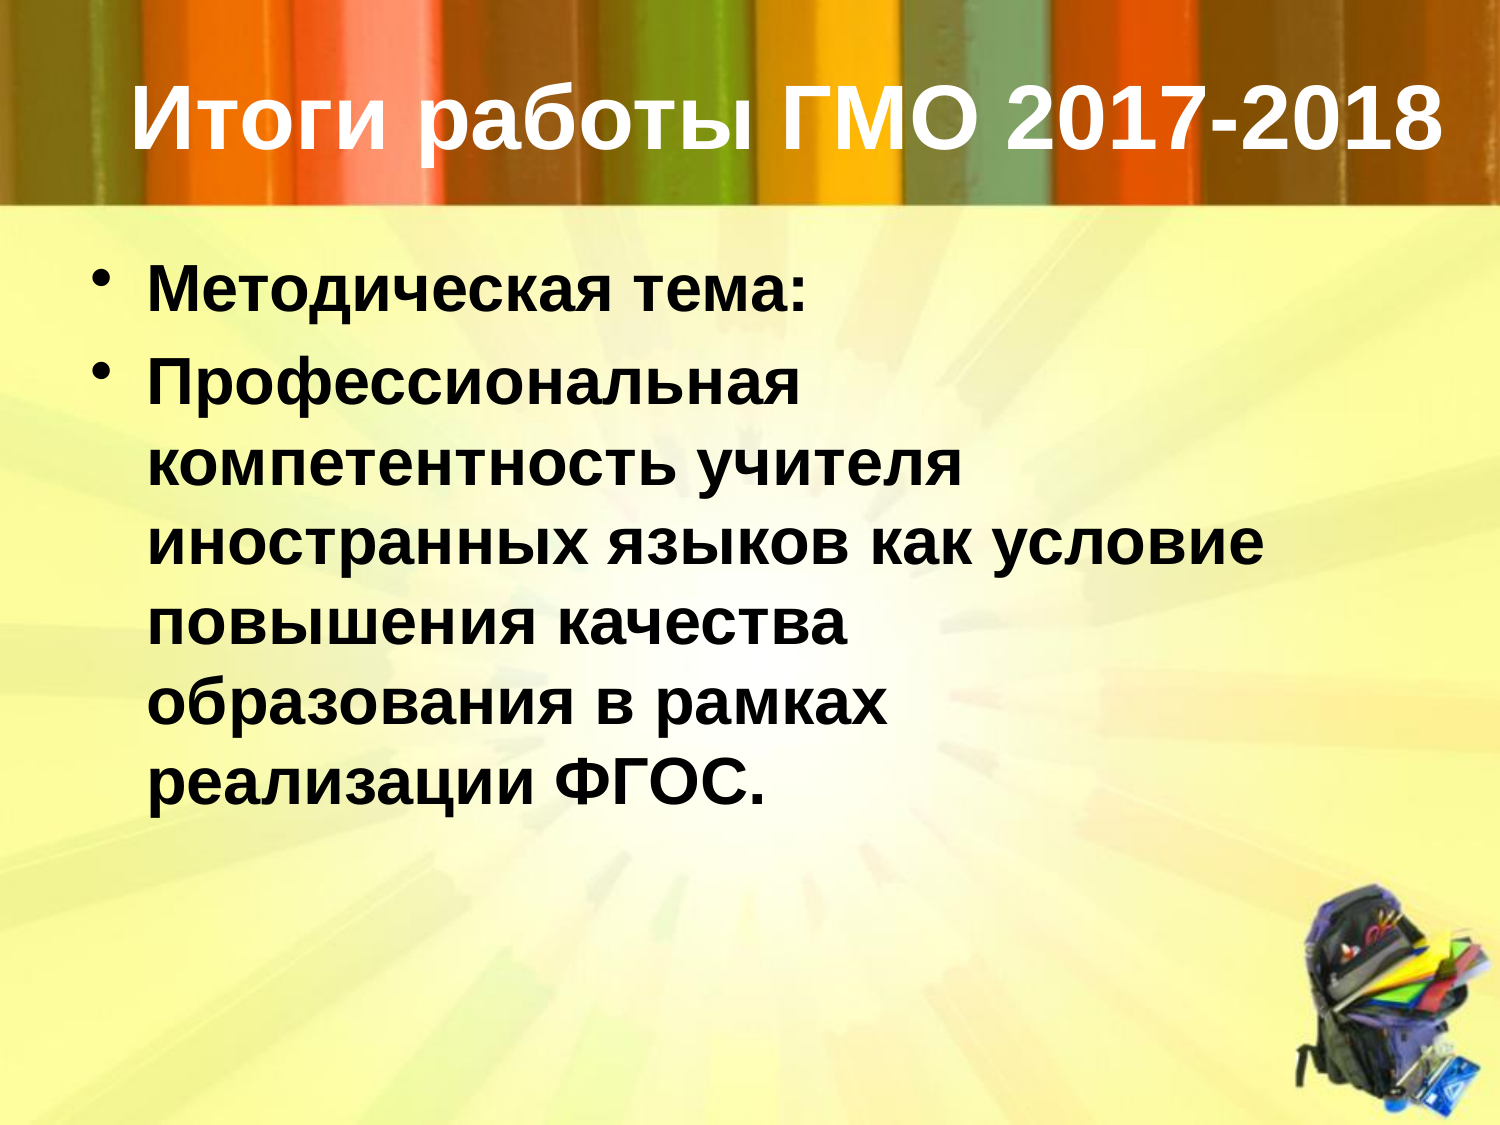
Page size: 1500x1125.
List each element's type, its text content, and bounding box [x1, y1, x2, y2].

picture [0, 0, 1500, 1125]
list Методическая тема: Профессиональная компетентность учителя иностранных языков как условие повышения качества образования в рамках реализации ФГОС. [75, 237, 1288, 1025]
title Итоги работы ГМО 2017-2018 [75, 37, 1500, 188]
